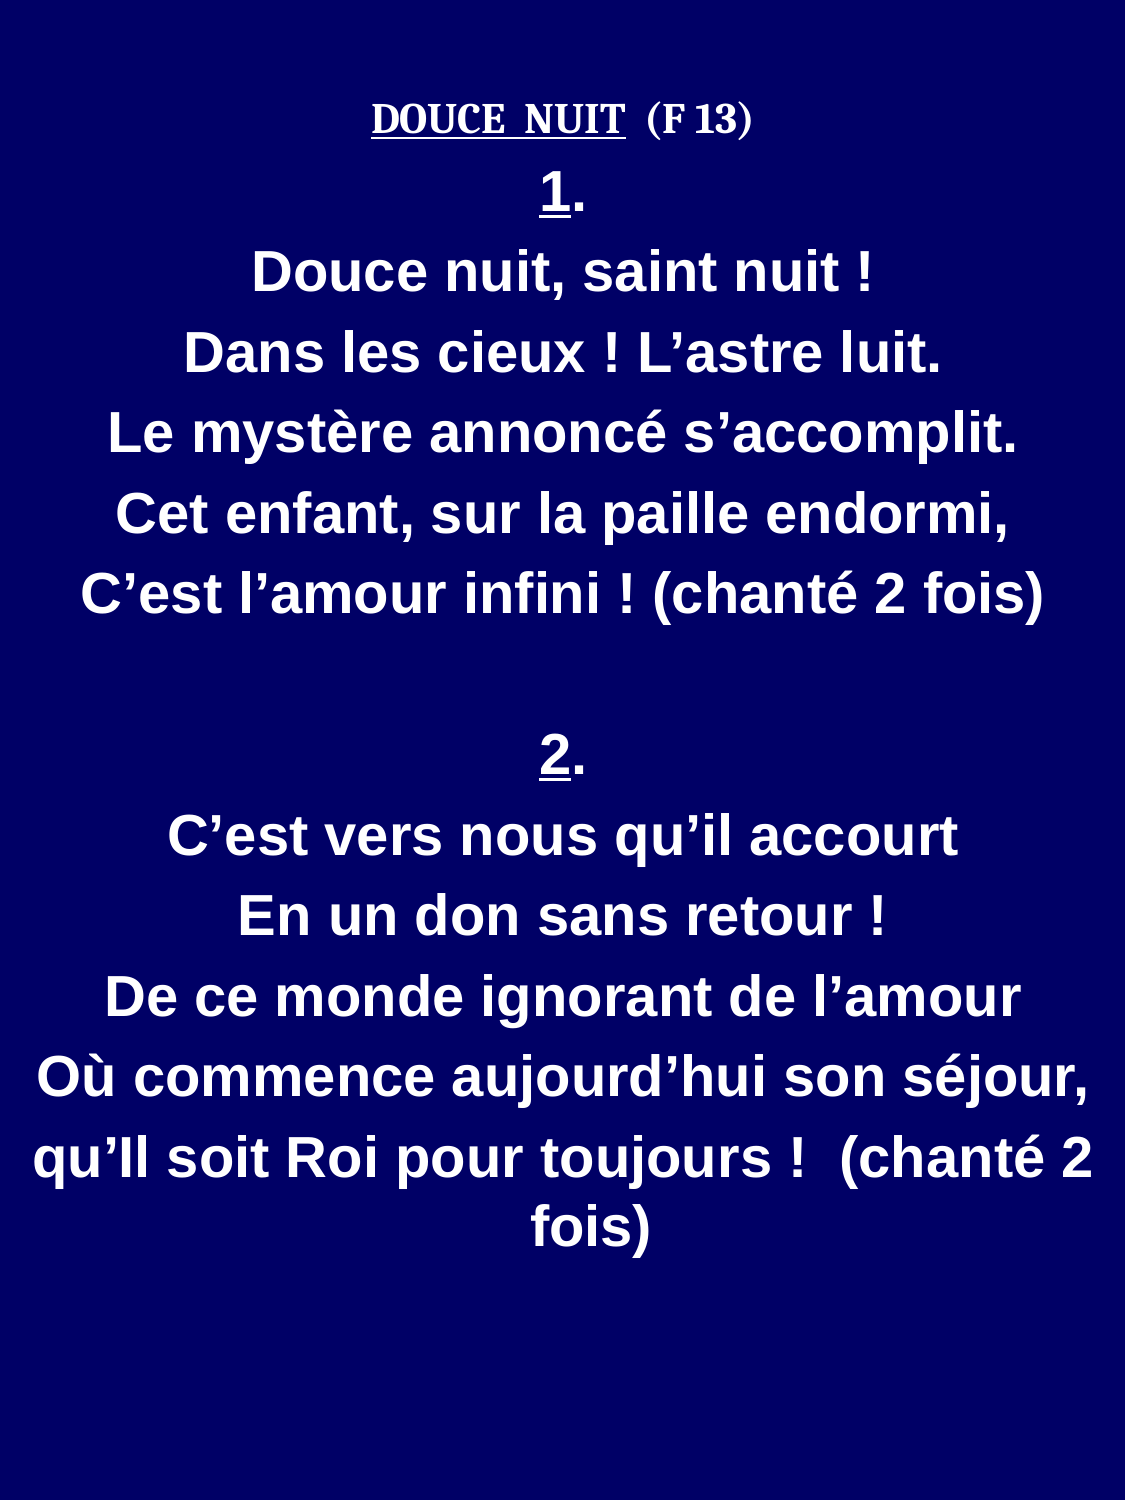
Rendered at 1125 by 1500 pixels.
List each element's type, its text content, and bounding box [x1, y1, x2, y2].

list DOUCE NUIT (F 13) 1. Douce nuit, saint nuit ! Dans les cieux ! L’astre luit. Le mystère annoncé s’accomplit. Cet enfant, sur la paille endormi, C’est l’amour infini ! (chanté 2 fois) 2. C’est vers nous qu’il accourt En un don sans retour ! De ce monde ignorant de l’amour Où commence aujourd’hui son séjour, qu’Il soit Roi pour toujours ! (chanté 2 fois) [16, 82, 1111, 1324]
